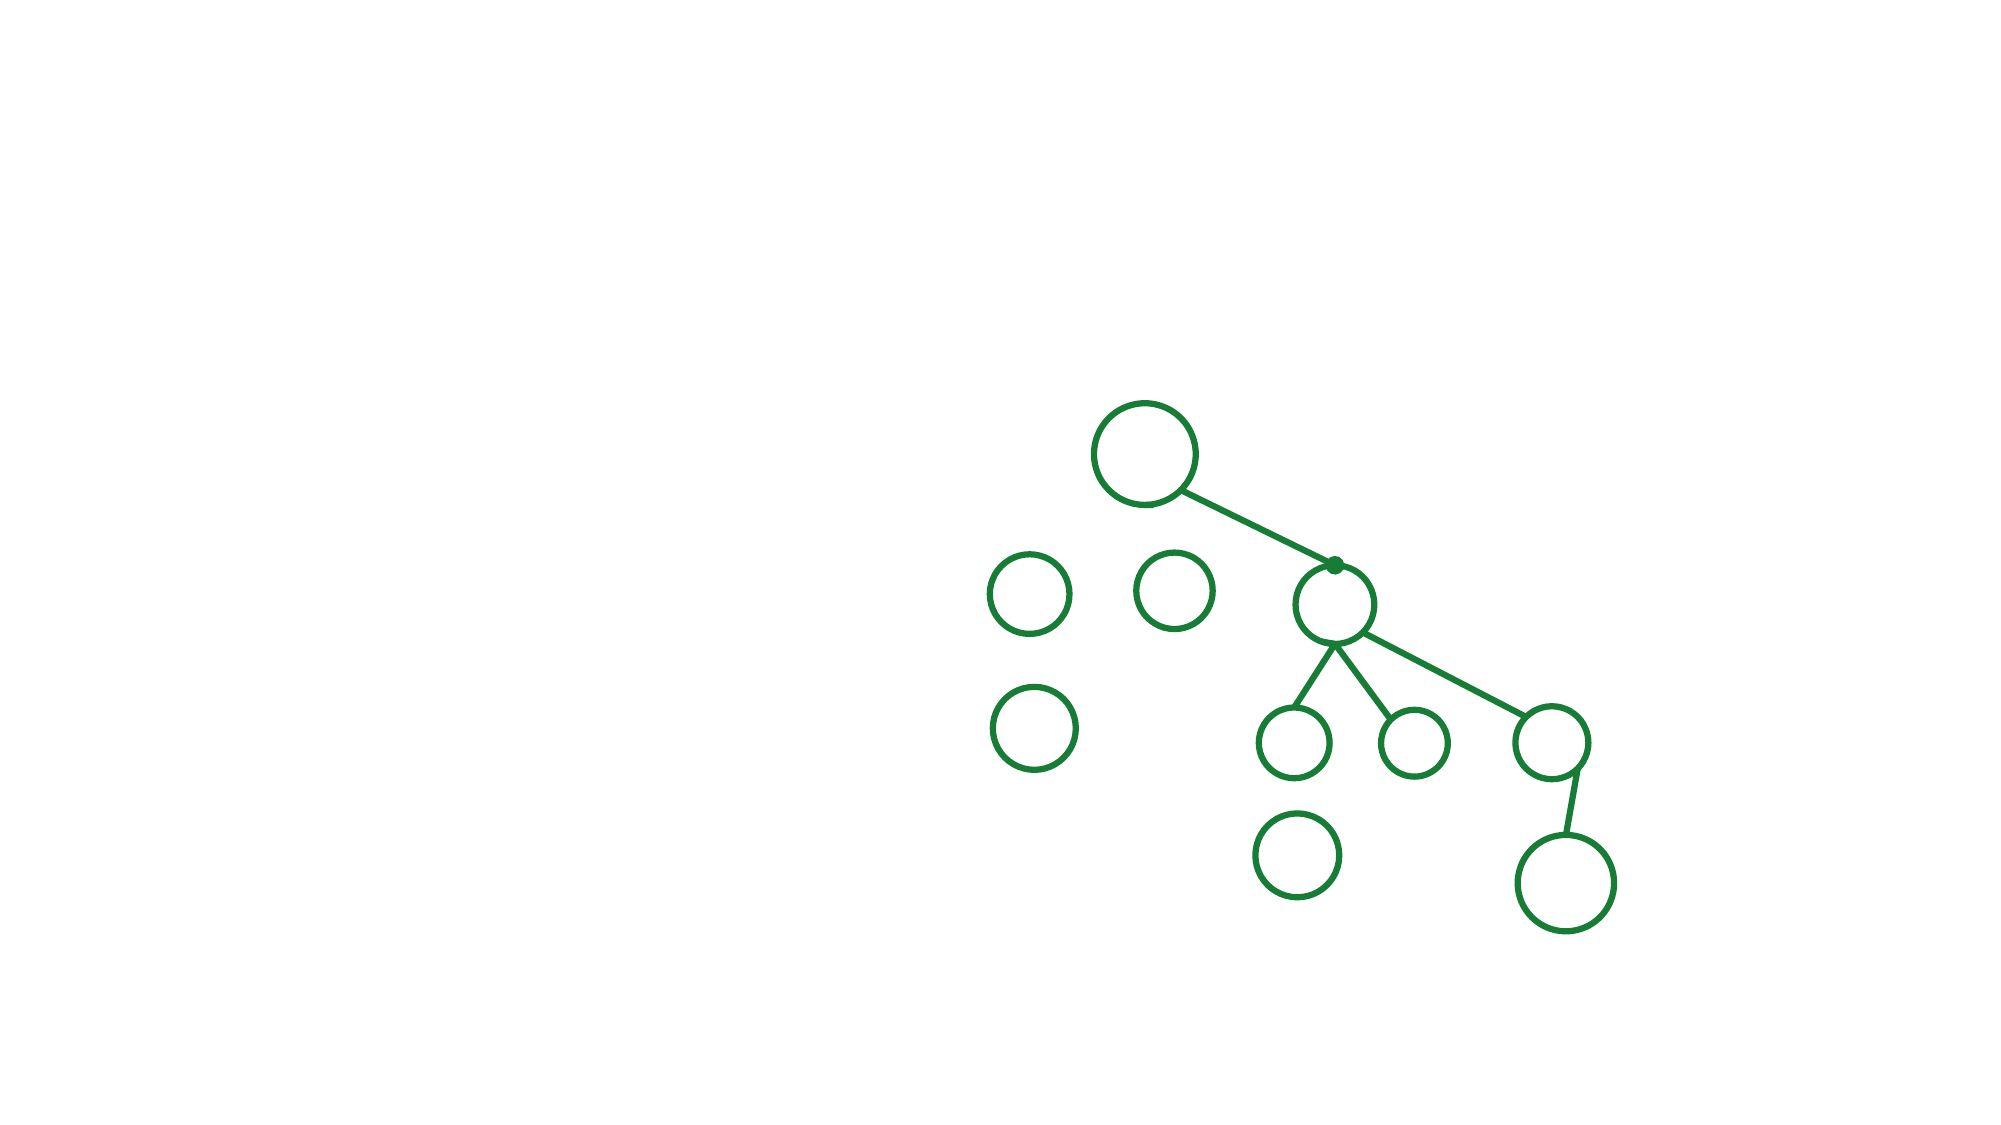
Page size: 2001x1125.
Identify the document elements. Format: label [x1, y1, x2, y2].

text_box [991, 685, 1077, 771]
text_box [1257, 706, 1331, 780]
text_box [1380, 717, 1449, 778]
text_box [1514, 705, 1590, 781]
text_box [988, 553, 1071, 635]
text_box [1516, 834, 1616, 933]
text_box [1254, 812, 1341, 899]
text_box [1294, 564, 1376, 643]
text_box [1565, 768, 1578, 835]
text_box [1294, 643, 1334, 708]
text_box [1092, 402, 1197, 506]
text_box [1135, 551, 1214, 631]
text_box [1362, 632, 1527, 717]
text_box [1180, 490, 1335, 566]
text_box [1334, 643, 1391, 720]
